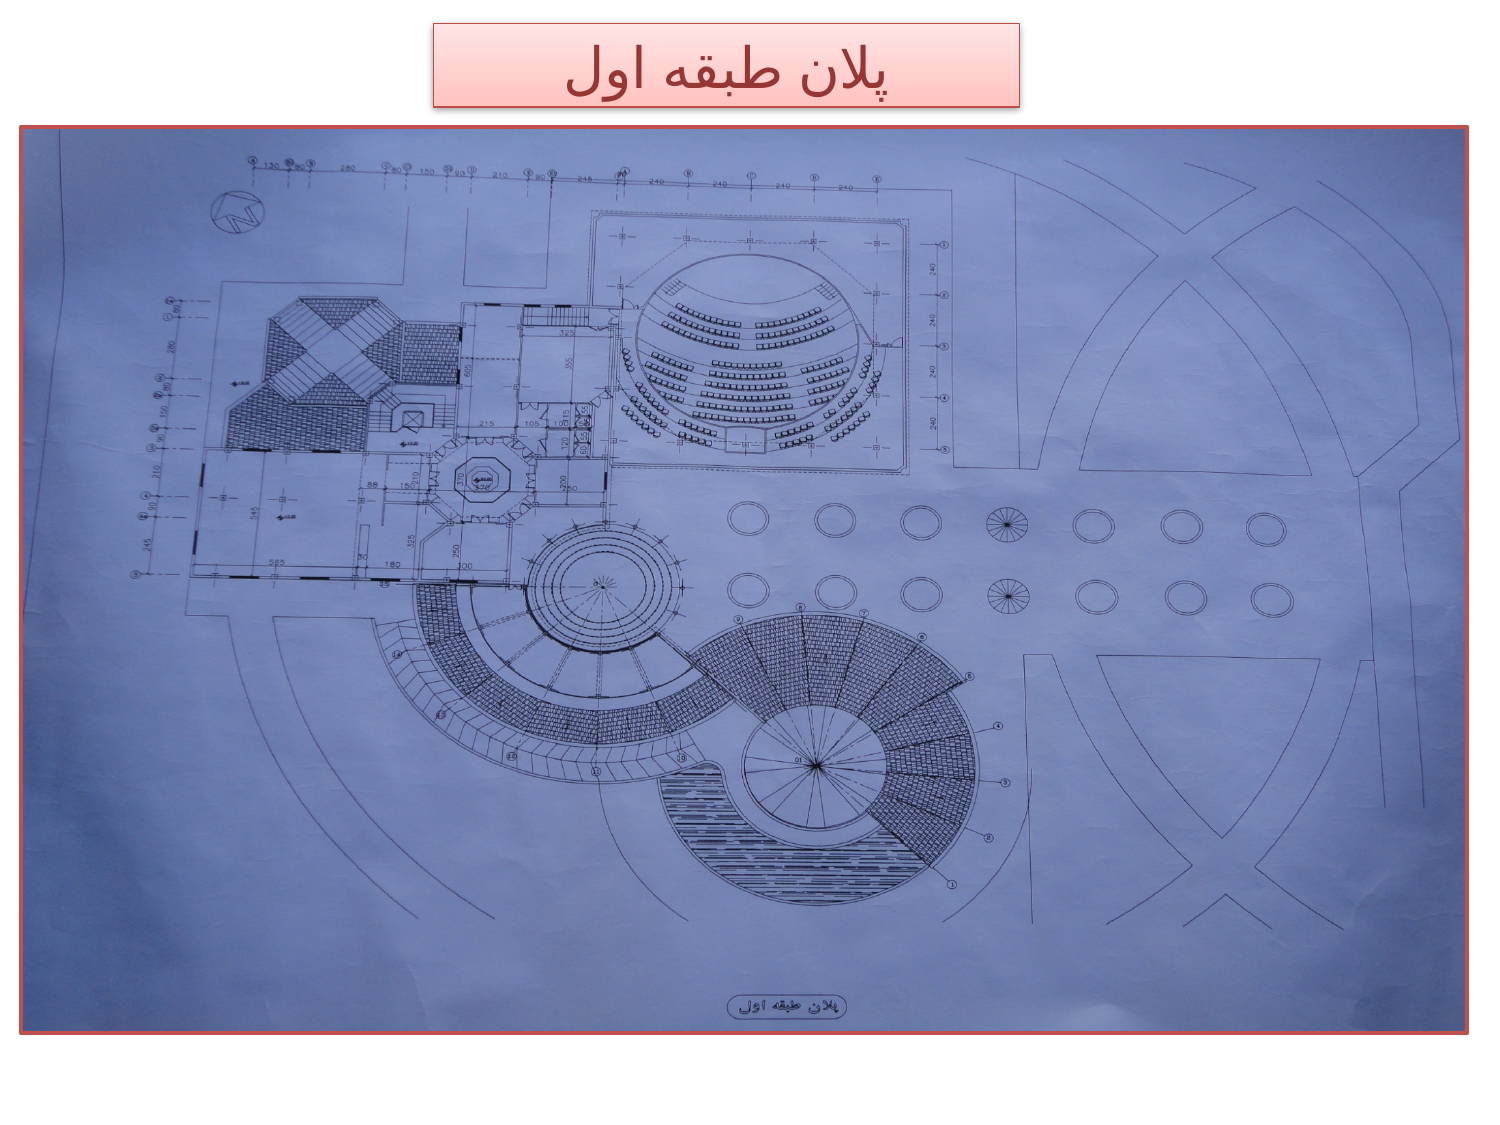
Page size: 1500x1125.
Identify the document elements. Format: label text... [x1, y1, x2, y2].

title پلان طبقه اول [433, 23, 1020, 108]
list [23, 128, 1466, 1032]
